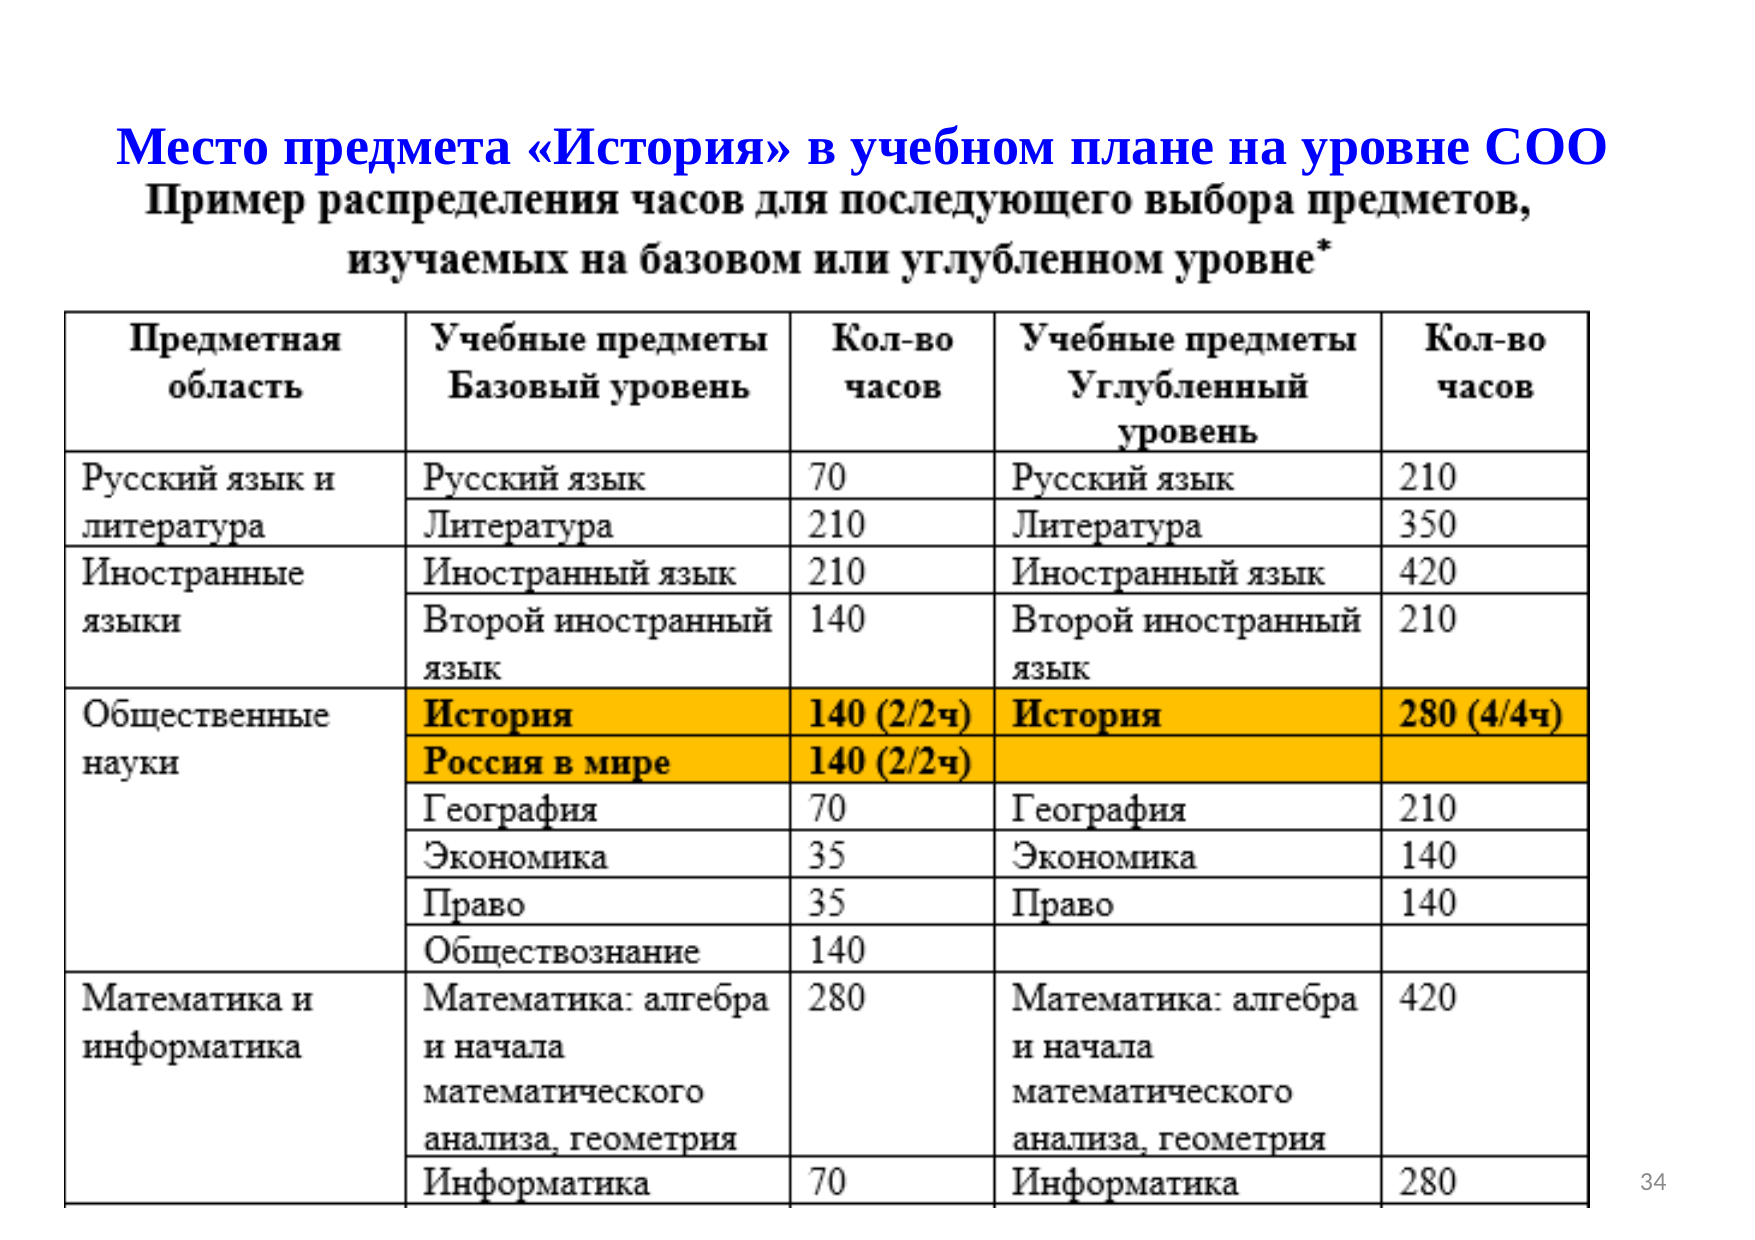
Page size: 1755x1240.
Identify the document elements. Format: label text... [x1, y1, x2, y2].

title Место предмета «История» в учебном плане на уровне СОО [110, 36, 1613, 247]
slide_number 34 [1257, 822, 1667, 1240]
picture [64, 182, 1590, 1208]
